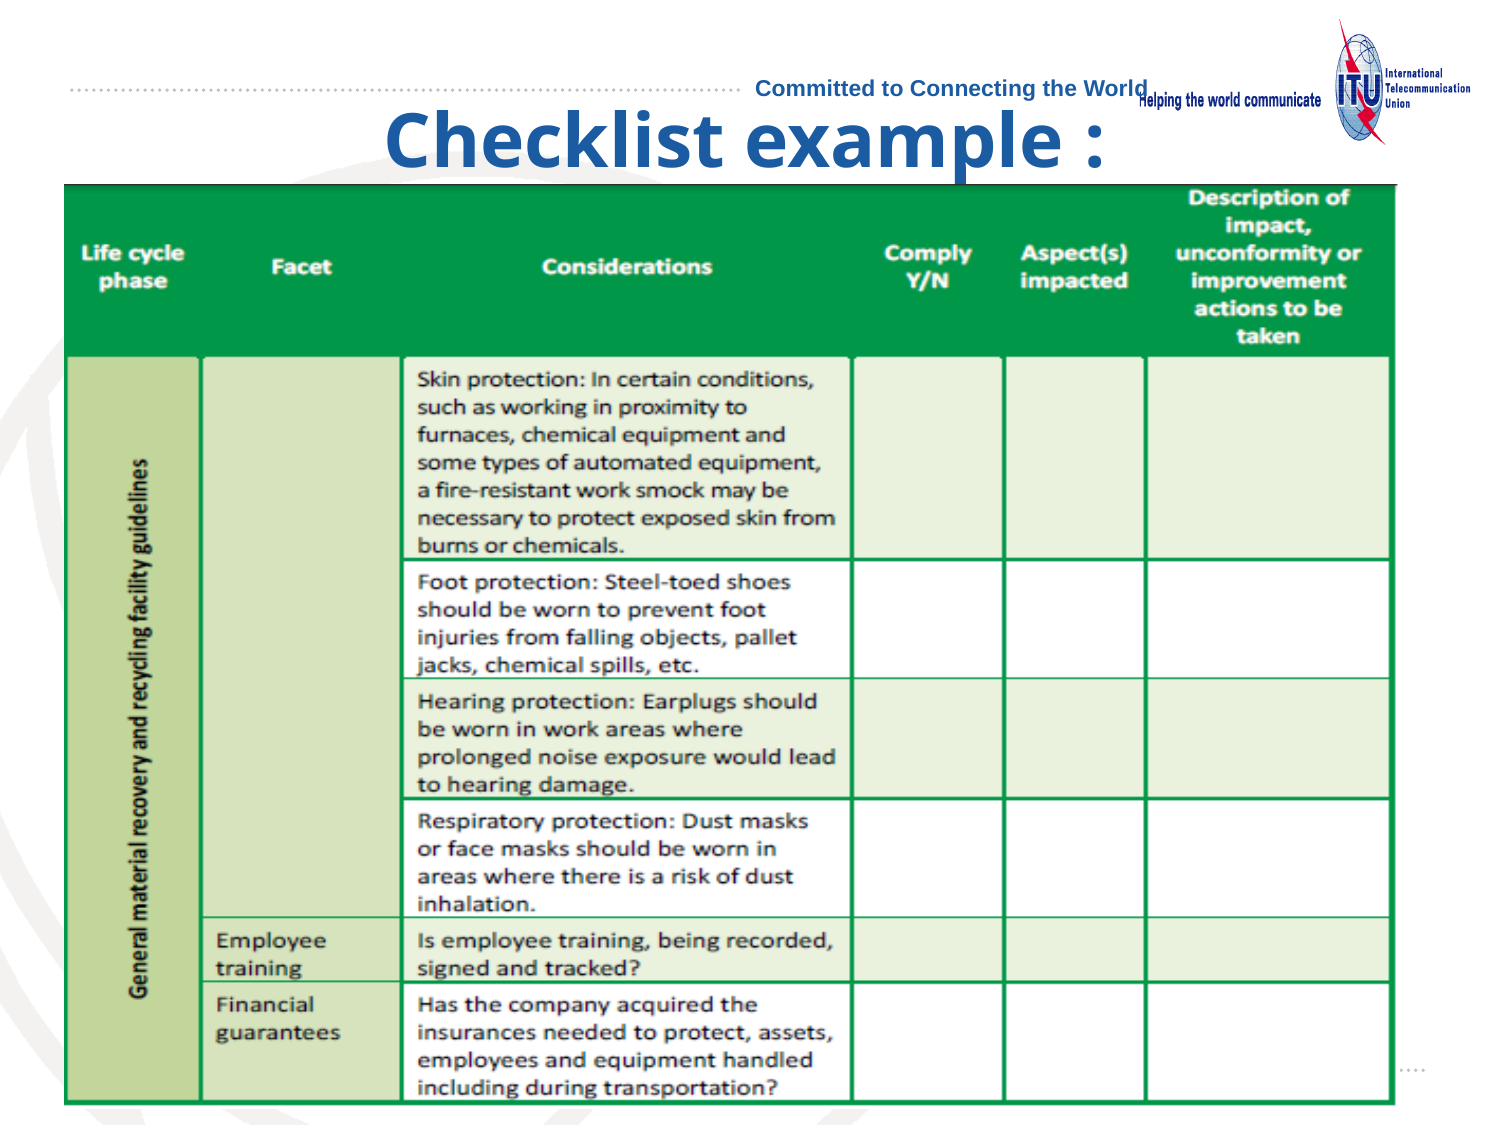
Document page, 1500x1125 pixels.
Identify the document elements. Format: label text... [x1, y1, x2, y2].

picture [0, 132, 1400, 1125]
title Checklist example : [107, 84, 1382, 182]
